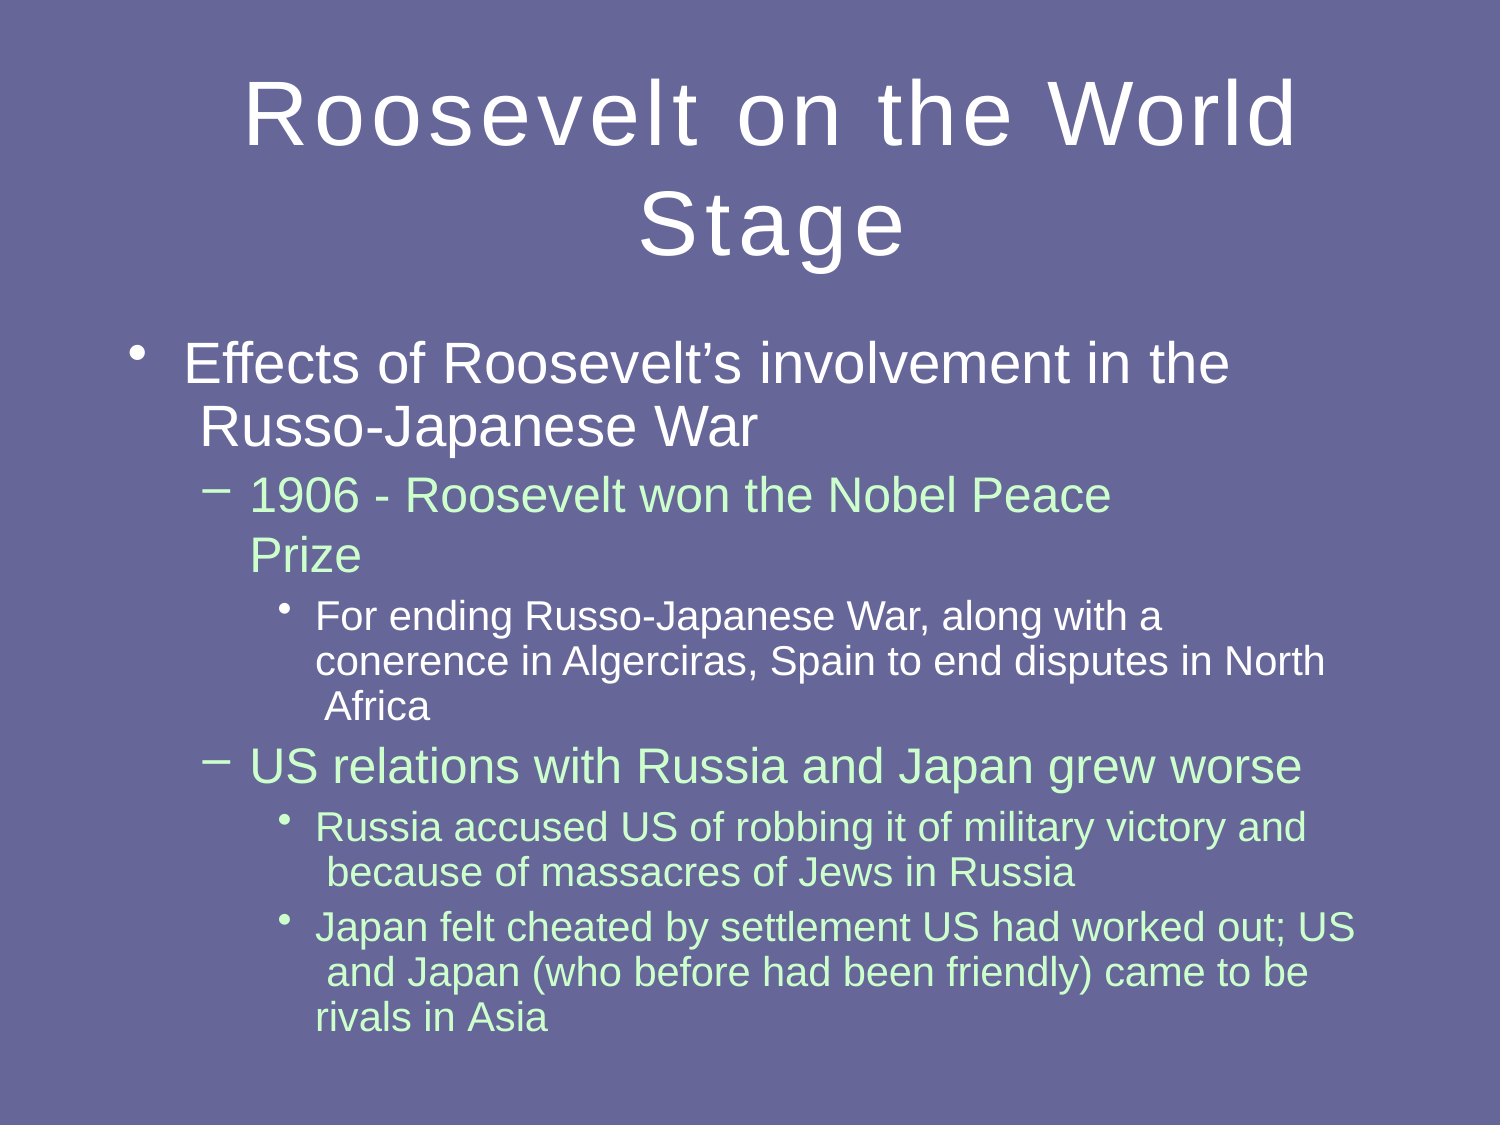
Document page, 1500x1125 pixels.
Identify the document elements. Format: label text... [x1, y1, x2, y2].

text_box Effects of Roosevelt’s involvement in the Russo-Japanese War 1906 - Roosevelt won the Nobel Peace Prize For ending Russo-Japanese War, along with a conerence in Algerciras, Spain to end disputes in North Africa US relations with Russia and Japan grew worse Russia accused US of robbing it of military victory and because of massacres of Jews in Russia Japan felt cheated by settlement US had worked out; US and Japan (who before had been friendly) came to be rivals in Asia [125, 331, 1362, 1040]
title Roosevelt on the World Stage [75, 3, 1425, 274]
